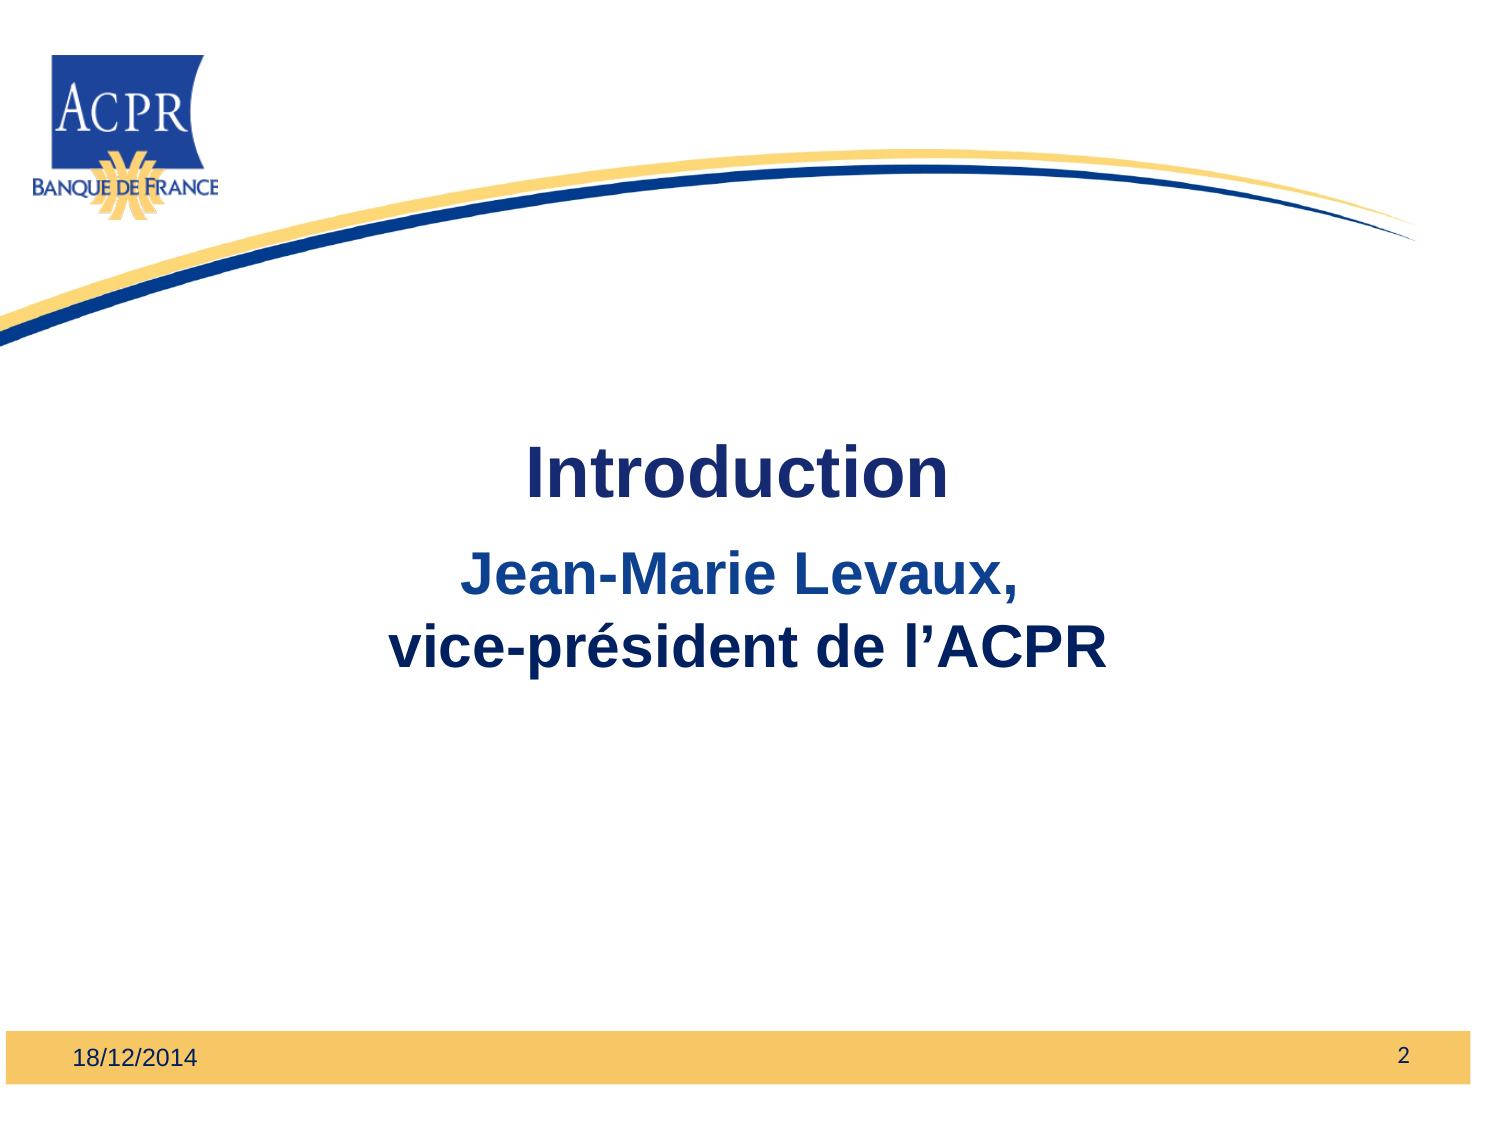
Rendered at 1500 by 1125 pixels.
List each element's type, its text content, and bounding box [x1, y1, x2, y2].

slide_number 2 [1074, 1023, 1425, 1084]
title Introduction [194, 375, 1282, 527]
picture [0, 149, 1425, 351]
text_box 18/12/2014 [57, 1034, 408, 1094]
text_box Jean-Marie Levaux, vice-président de l’ACPR [135, 527, 1362, 687]
picture [75, 182, 85, 193]
